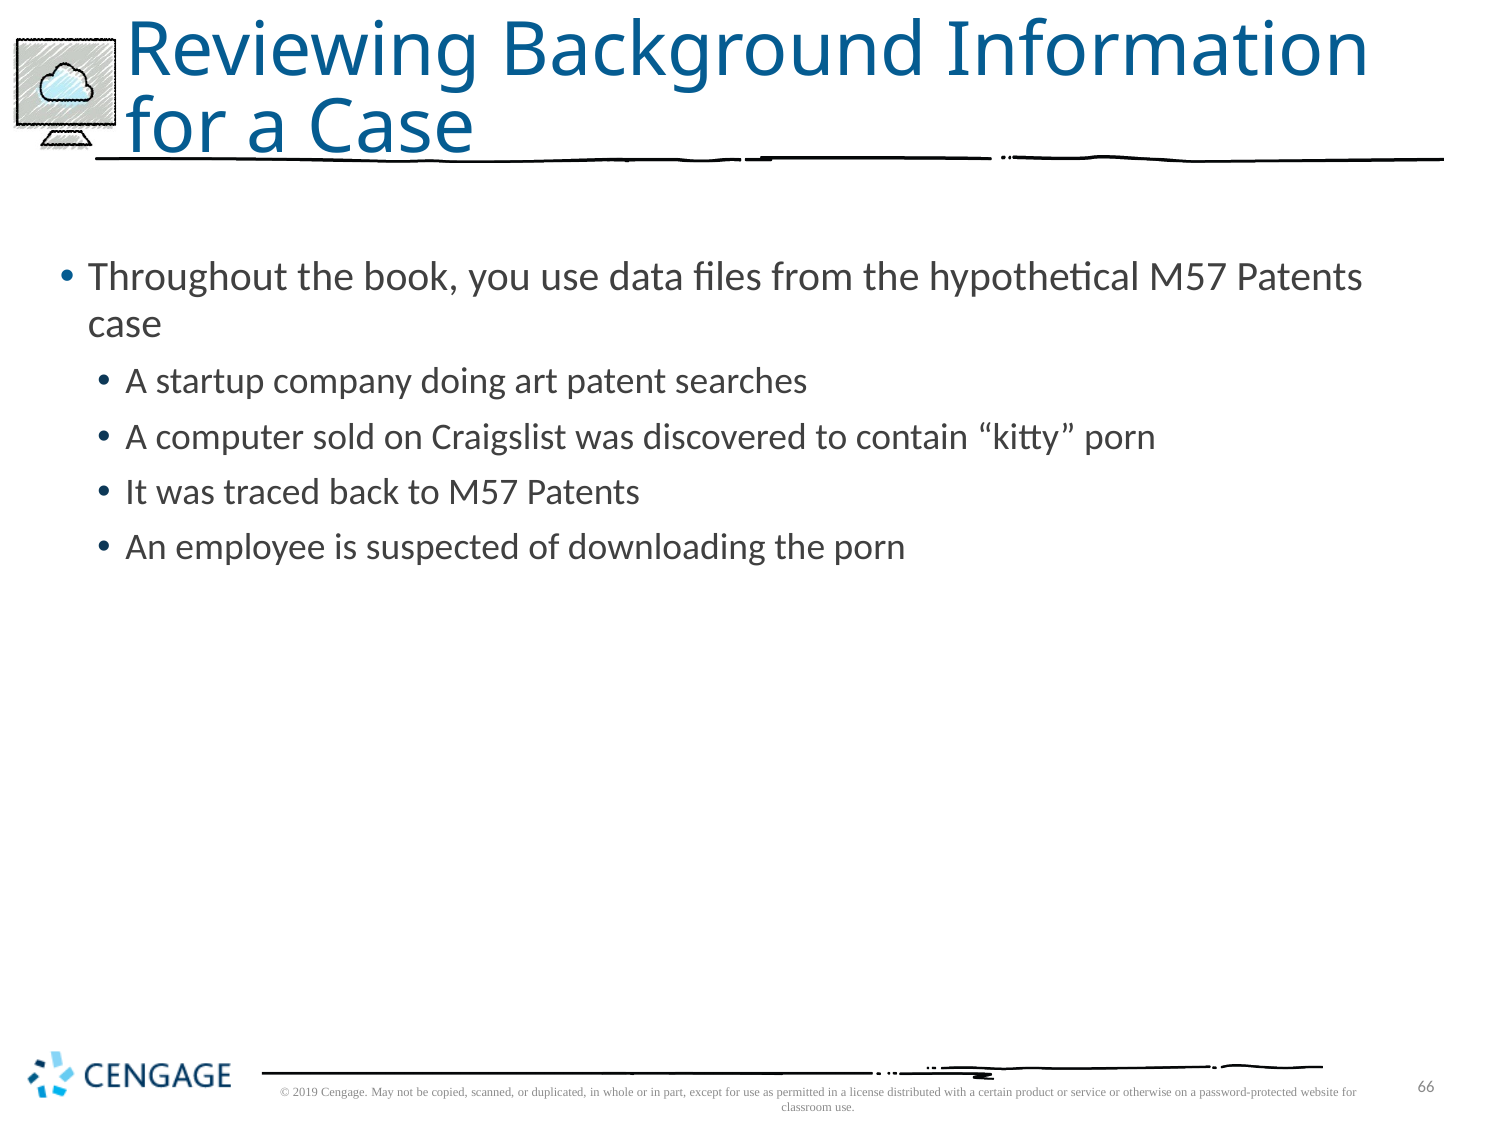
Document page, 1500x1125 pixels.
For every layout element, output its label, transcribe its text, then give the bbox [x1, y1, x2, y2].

list Throughout the book, you use data files from the hypothetical M57 Patents case A startup company doing art patent searches A computer sold on Craigslist was discovered to contain “kitty” porn It was traced back to M57 Patents An employee is suspected of downloading the porn [59, 252, 1441, 572]
picture [12, 36, 117, 151]
picture [261, 1064, 1323, 1079]
title Reviewing Background Information for a Case [125, 66, 1442, 116]
footer © 2019 Cengage. May not be copied, scanned, or duplicated, in whole or in part, except for use as permitted in a license distributed with a certain product or service or otherwise on a password-protected website for classroom use. [261, 1079, 1375, 1120]
picture [95, 155, 1444, 163]
picture [7, 1037, 244, 1111]
